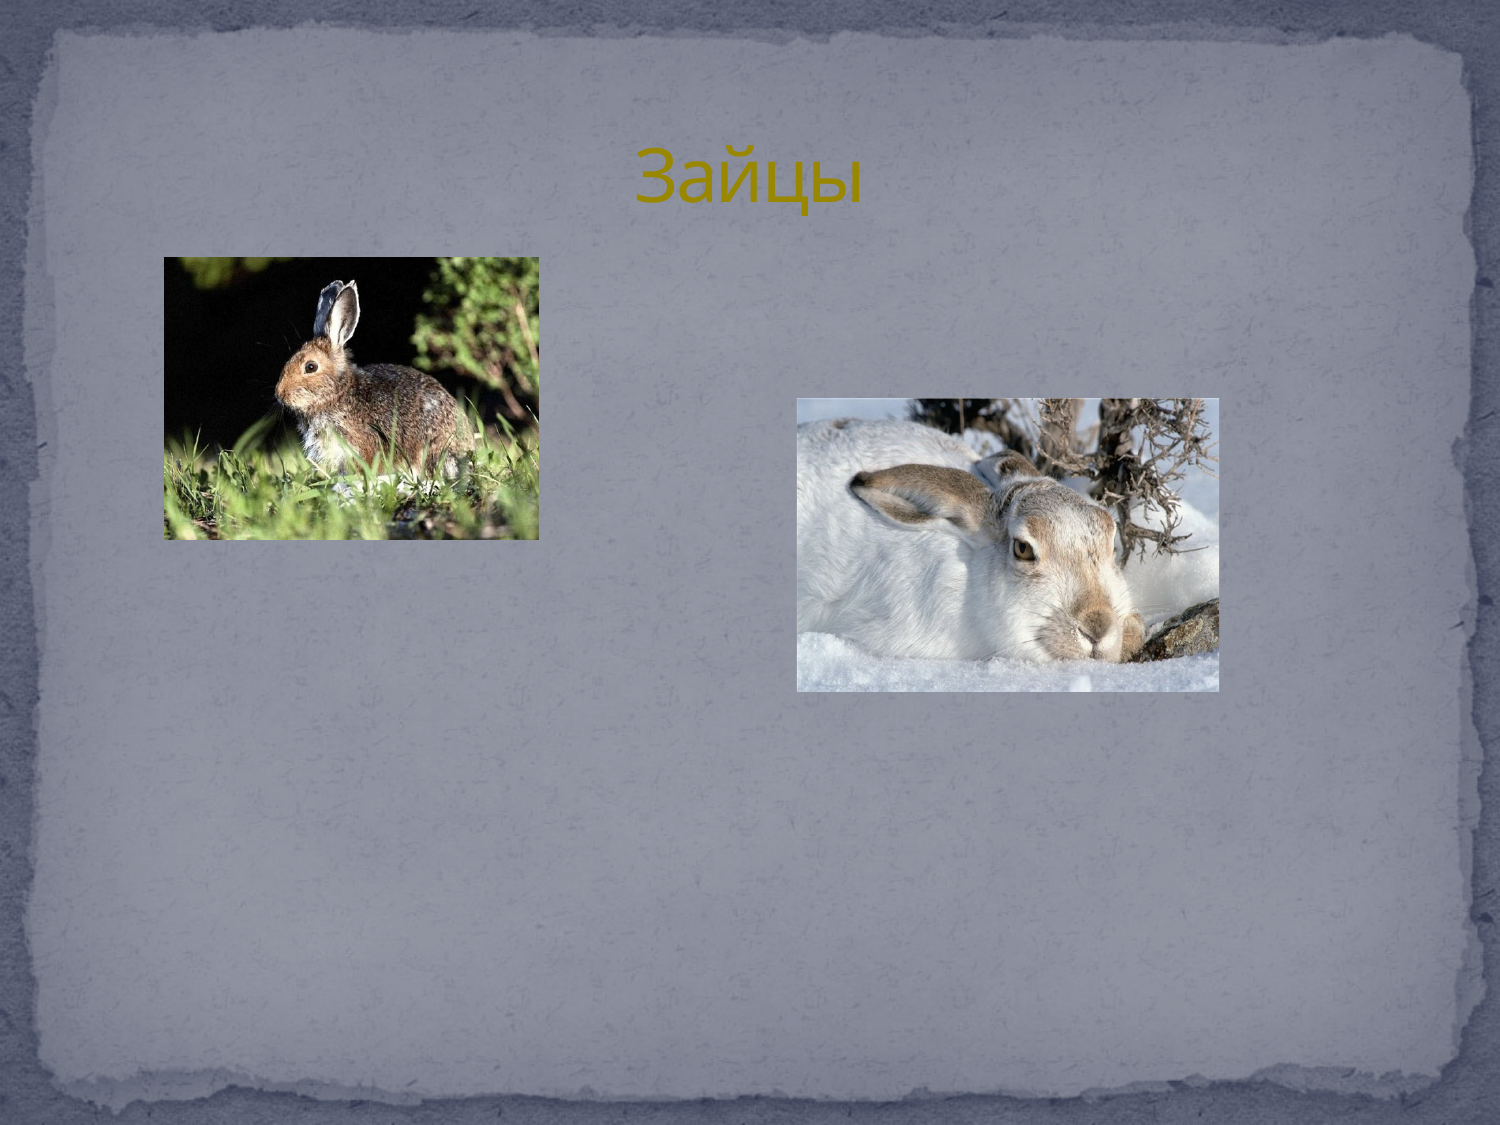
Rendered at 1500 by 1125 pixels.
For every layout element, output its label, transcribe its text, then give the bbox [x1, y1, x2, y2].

picture [796, 398, 1220, 692]
title Зайцы [74, 24, 1425, 225]
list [165, 259, 538, 539]
